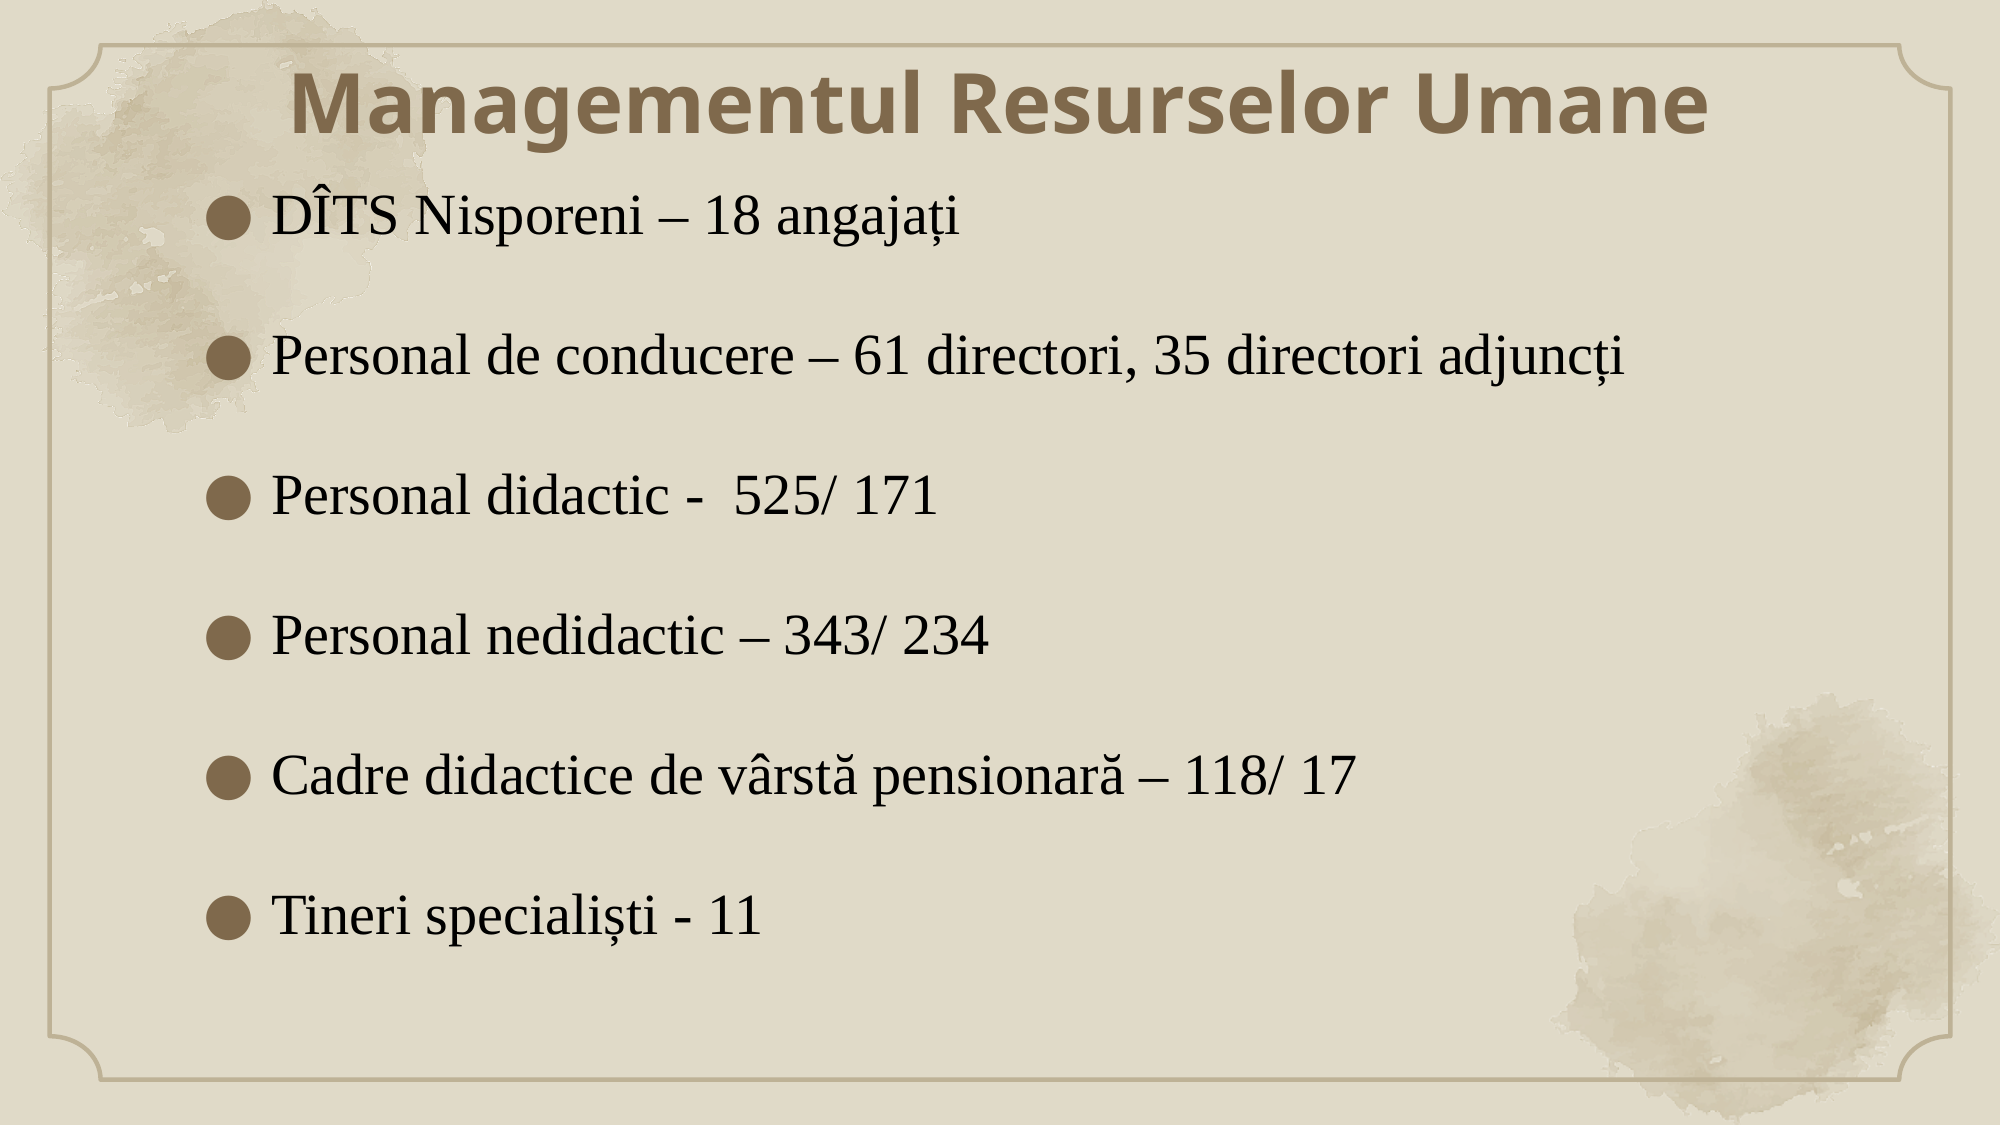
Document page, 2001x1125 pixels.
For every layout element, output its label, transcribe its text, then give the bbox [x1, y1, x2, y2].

list DÎTS Nisporeni – 18 angajați Personal de conducere – 61 directori, 35 directori adjuncți Personal didactic - 525/ 171 Personal nedidactic – 343/ 234 Cadre didactice de vârstă pensionară – 118/ 17 Tineri specialiști - 11 [156, 161, 1844, 1008]
title Managementul Resurselor Umane [156, 59, 1844, 141]
